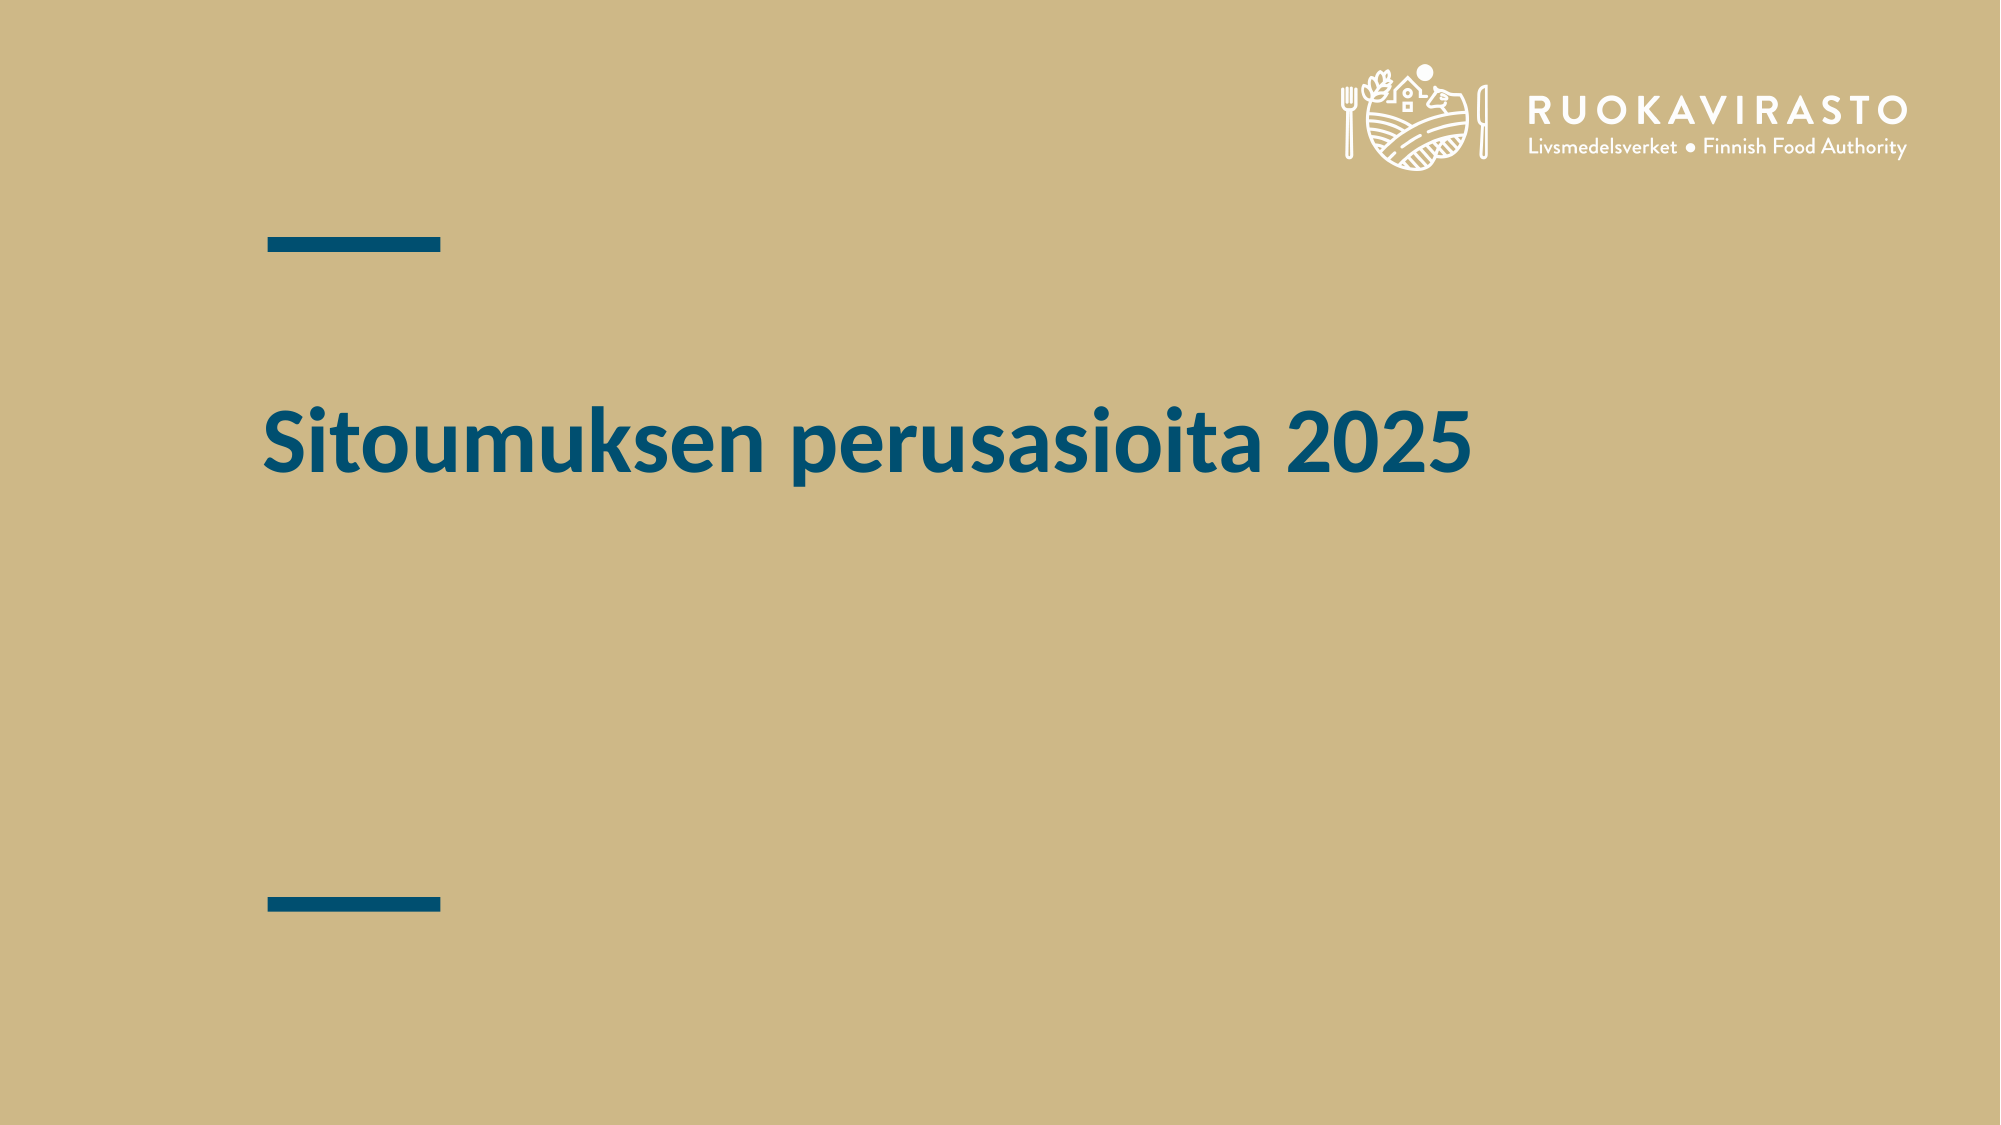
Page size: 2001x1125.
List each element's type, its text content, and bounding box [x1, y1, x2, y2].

picture [1341, 64, 1907, 171]
title Sitoumuksen perusasioita 2025 [247, 369, 1748, 817]
